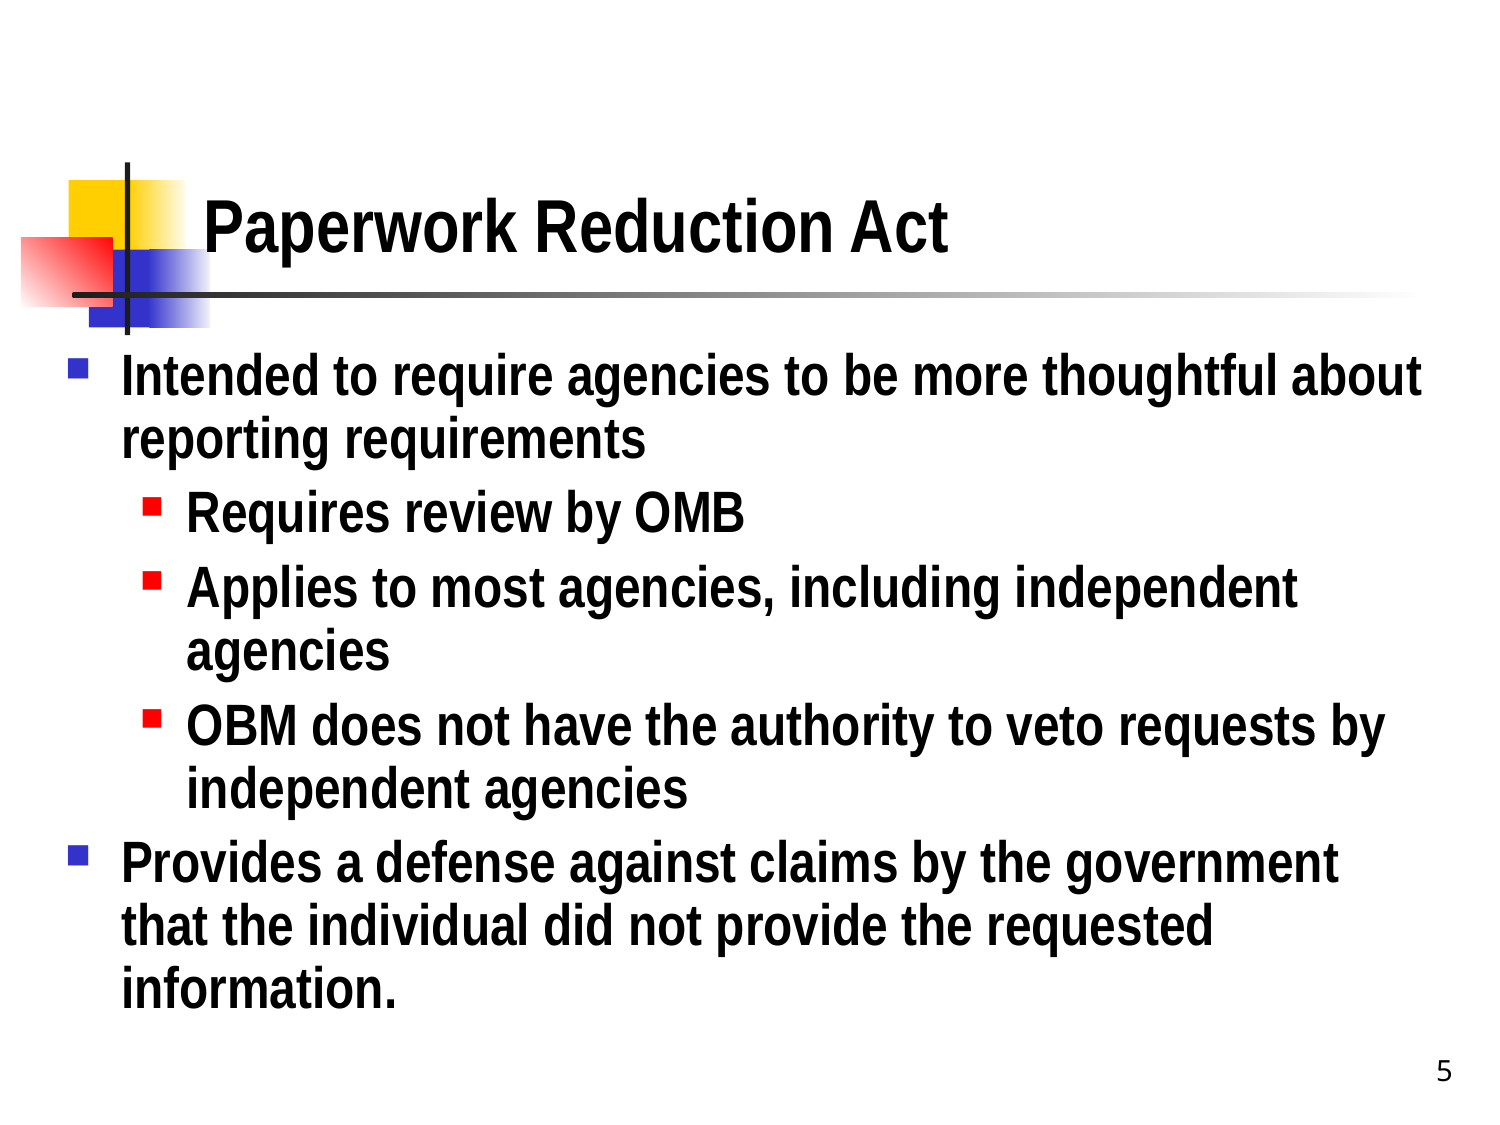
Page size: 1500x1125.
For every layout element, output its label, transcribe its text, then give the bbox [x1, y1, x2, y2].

title Paperwork Reduction Act [188, 35, 1468, 275]
slide_number 5 [1155, 1024, 1468, 1100]
list Intended to require agencies to be more thoughtful about reporting requirements Requires review by OMB Applies to most agencies, including independent agencies OBM does not have the authority to veto requests by independent agencies Provides a defense against claims by the government that the individual did not provide the requested information. [50, 337, 1450, 1075]
